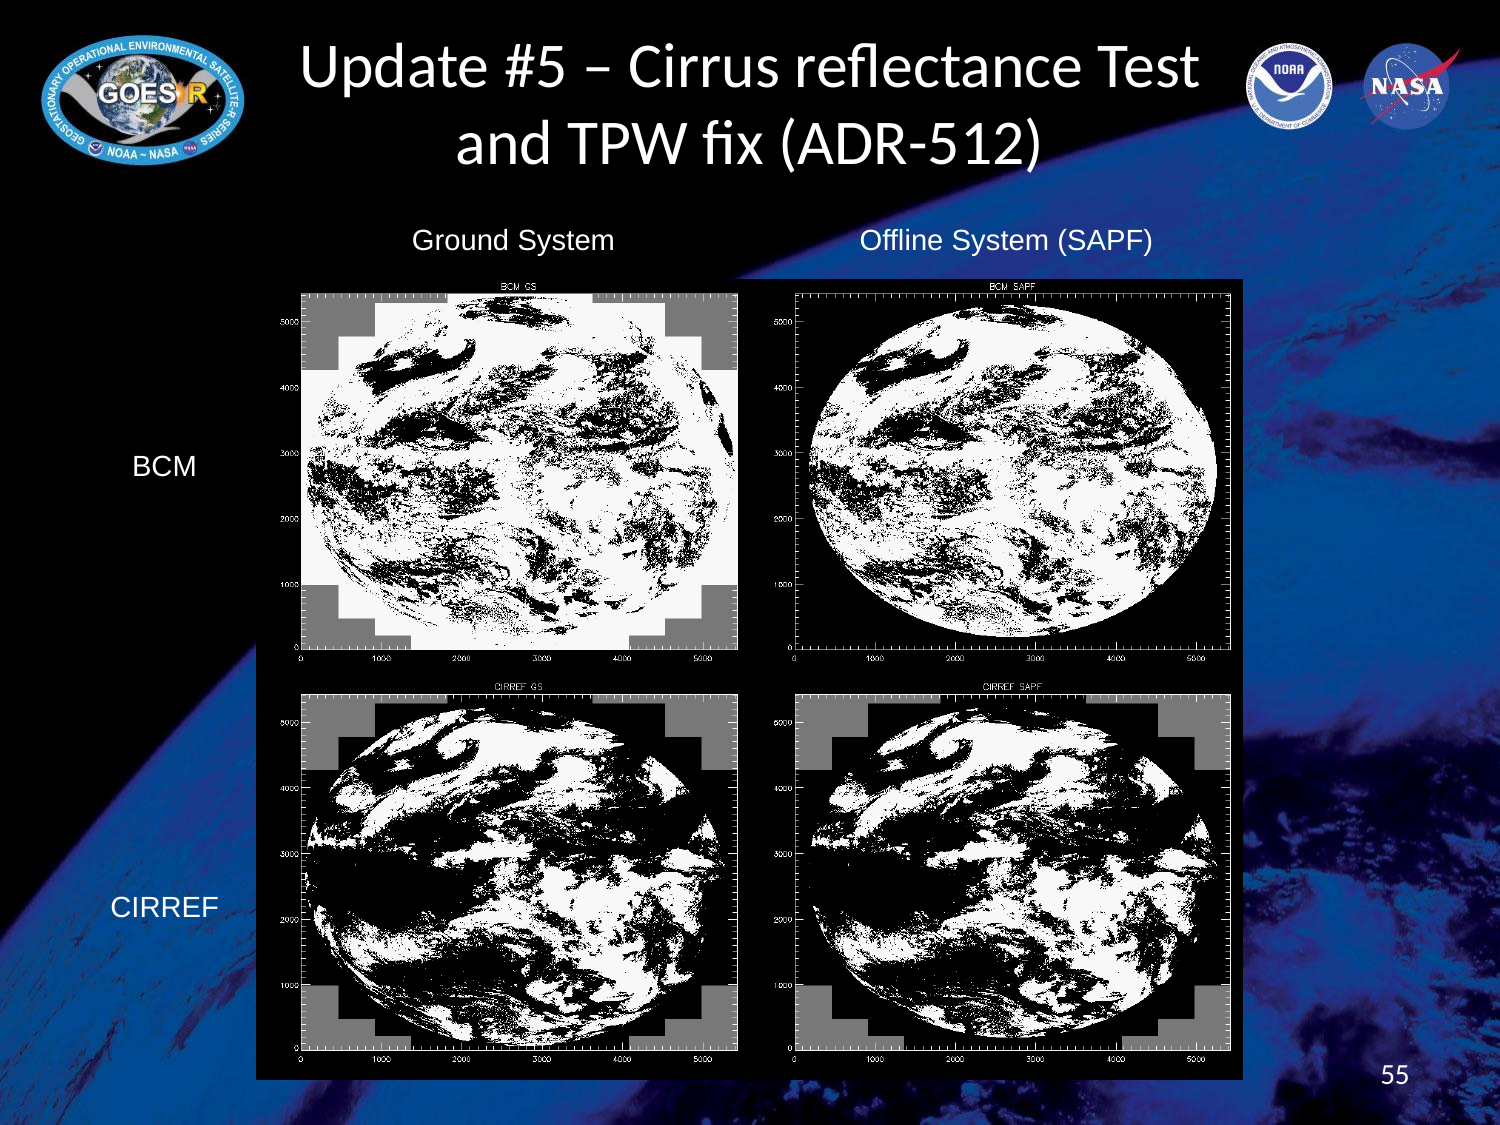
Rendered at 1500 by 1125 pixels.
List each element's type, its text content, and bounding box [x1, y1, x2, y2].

text_box Offline System (SAPF) [796, 206, 1217, 267]
text_box Ground System [303, 206, 724, 267]
text_box CIRREF [74, 873, 251, 934]
slide_number 55 [1074, 1042, 1425, 1103]
text_box BCM [74, 431, 251, 492]
title Update #5 – Cirrus reflectance Test and TPW fix (ADR-512) [75, 6, 1425, 195]
picture [0, 0, 1500, 1125]
